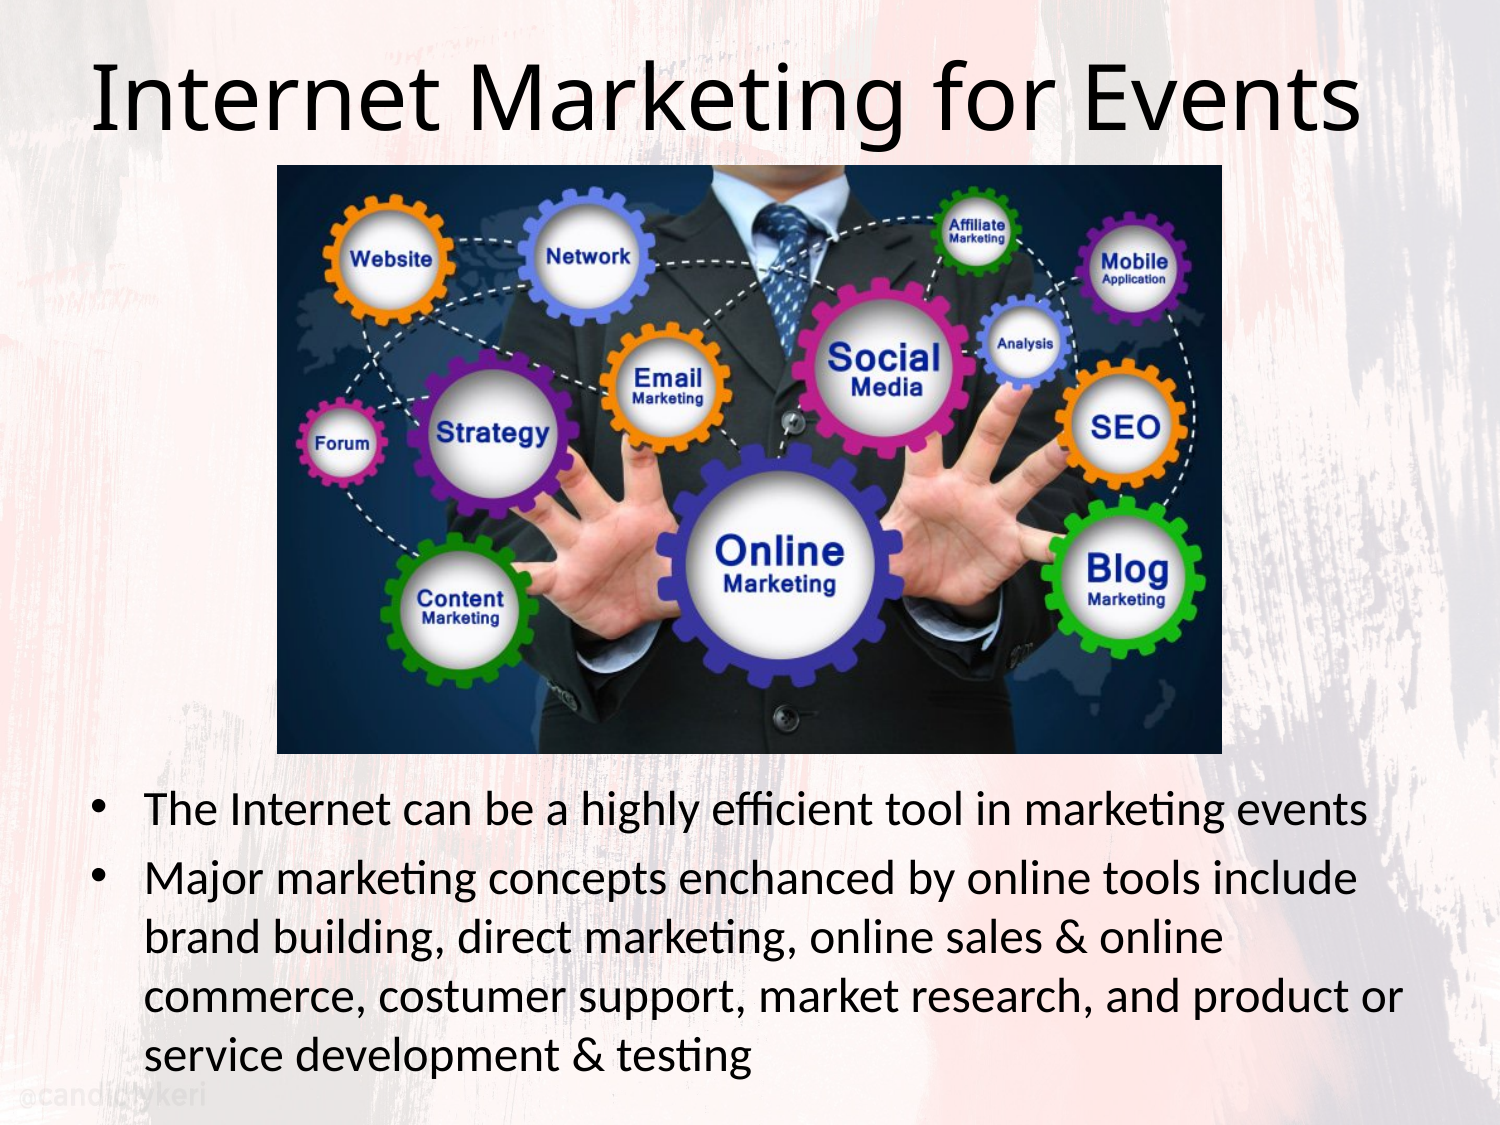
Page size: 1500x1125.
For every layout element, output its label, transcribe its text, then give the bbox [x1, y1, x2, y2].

title Internet Marketing for Events [75, 0, 1425, 188]
picture [277, 165, 1222, 754]
list The Internet can be a highly efficient tool in marketing events Major marketing concepts enchanced by online tools include brand building, direct marketing, online sales & online commerce, costumer support, market research, and product or service development & testing [75, 768, 1425, 1097]
